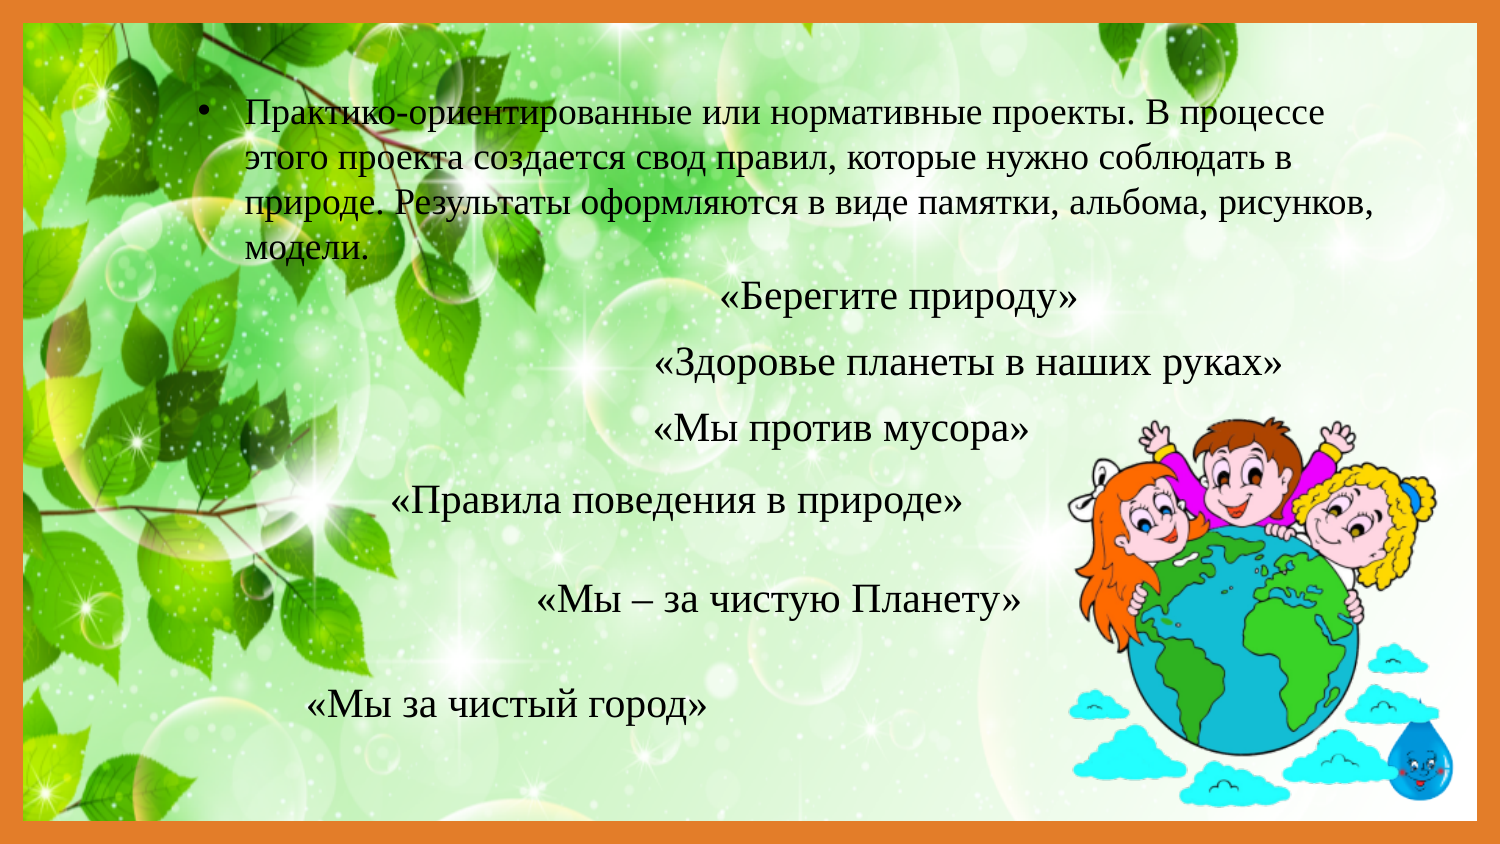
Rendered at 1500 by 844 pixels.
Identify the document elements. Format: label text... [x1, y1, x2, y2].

text_box «Мы против мусора» [637, 391, 1038, 457]
text_box «Здоровье планеты в наших руках» [638, 326, 1299, 391]
text_box Практико-ориентированные или нормативные проекты. В процессе этого проекта создается свод правил, которые нужно соблюдать в природе. Результаты оформляются в виде памятки, альбома, рисунков, модели. [183, 79, 1418, 275]
picture [23, 23, 1477, 821]
text_box «Мы – за чистую Планету» [521, 563, 1038, 629]
text_box «Берегите природу» [704, 260, 1105, 326]
text_box «Правила поведения в природе» [375, 464, 989, 529]
text_box «Мы за чистый город» [291, 668, 724, 734]
